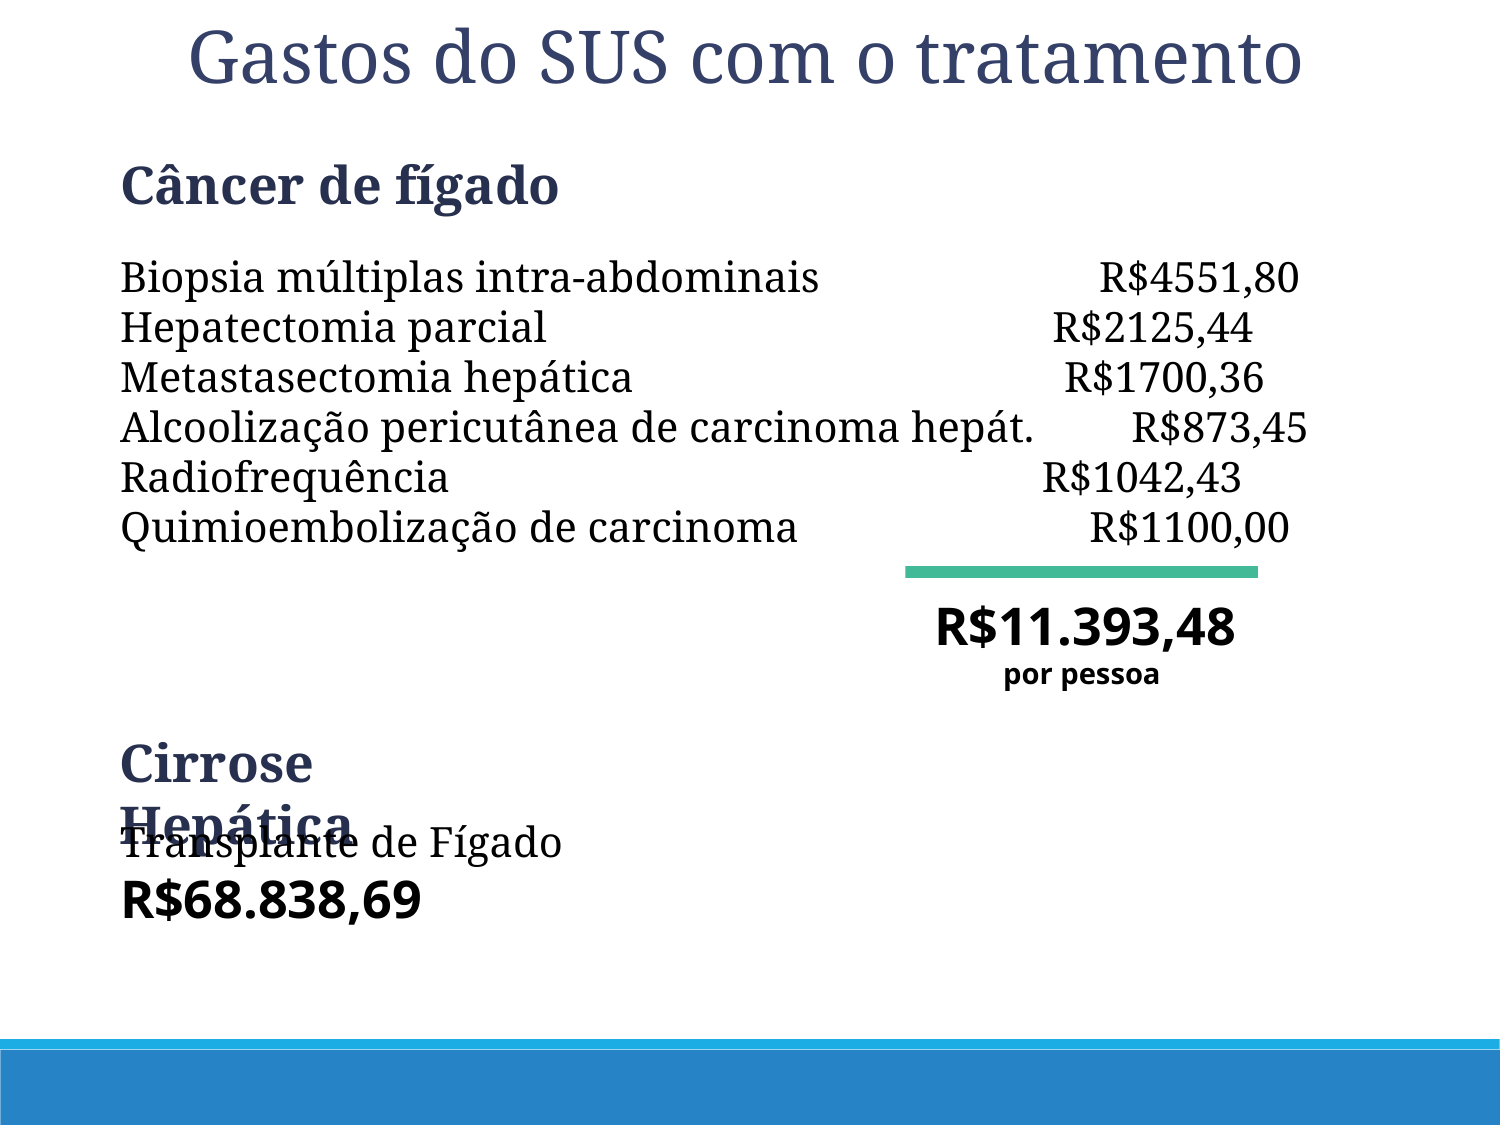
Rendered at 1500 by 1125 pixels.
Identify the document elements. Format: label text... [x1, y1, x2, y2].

text_box Câncer de fígado [104, 137, 702, 235]
text_box [905, 566, 1258, 577]
text_box Gastos do SUS com o tratamento [11, 0, 1500, 99]
text_box Biopsia múltiplas intra-abdominais R$4551,80 Hepatectomia parcial R$2125,44 Metastasectomia hepática R$1700,36 Alcoolização pericutânea de carcinoma hepát. R$873,45 Radiofrequência R$1042,43 Quimioembolização de carcinoma R$1100,00 [104, 235, 1332, 558]
text_box Cirrose Hepática [104, 714, 531, 801]
text_box R$11.393,48 por pessoa [893, 577, 1271, 715]
text_box Transplante de Fígado R$68.838,69 [104, 801, 1332, 918]
